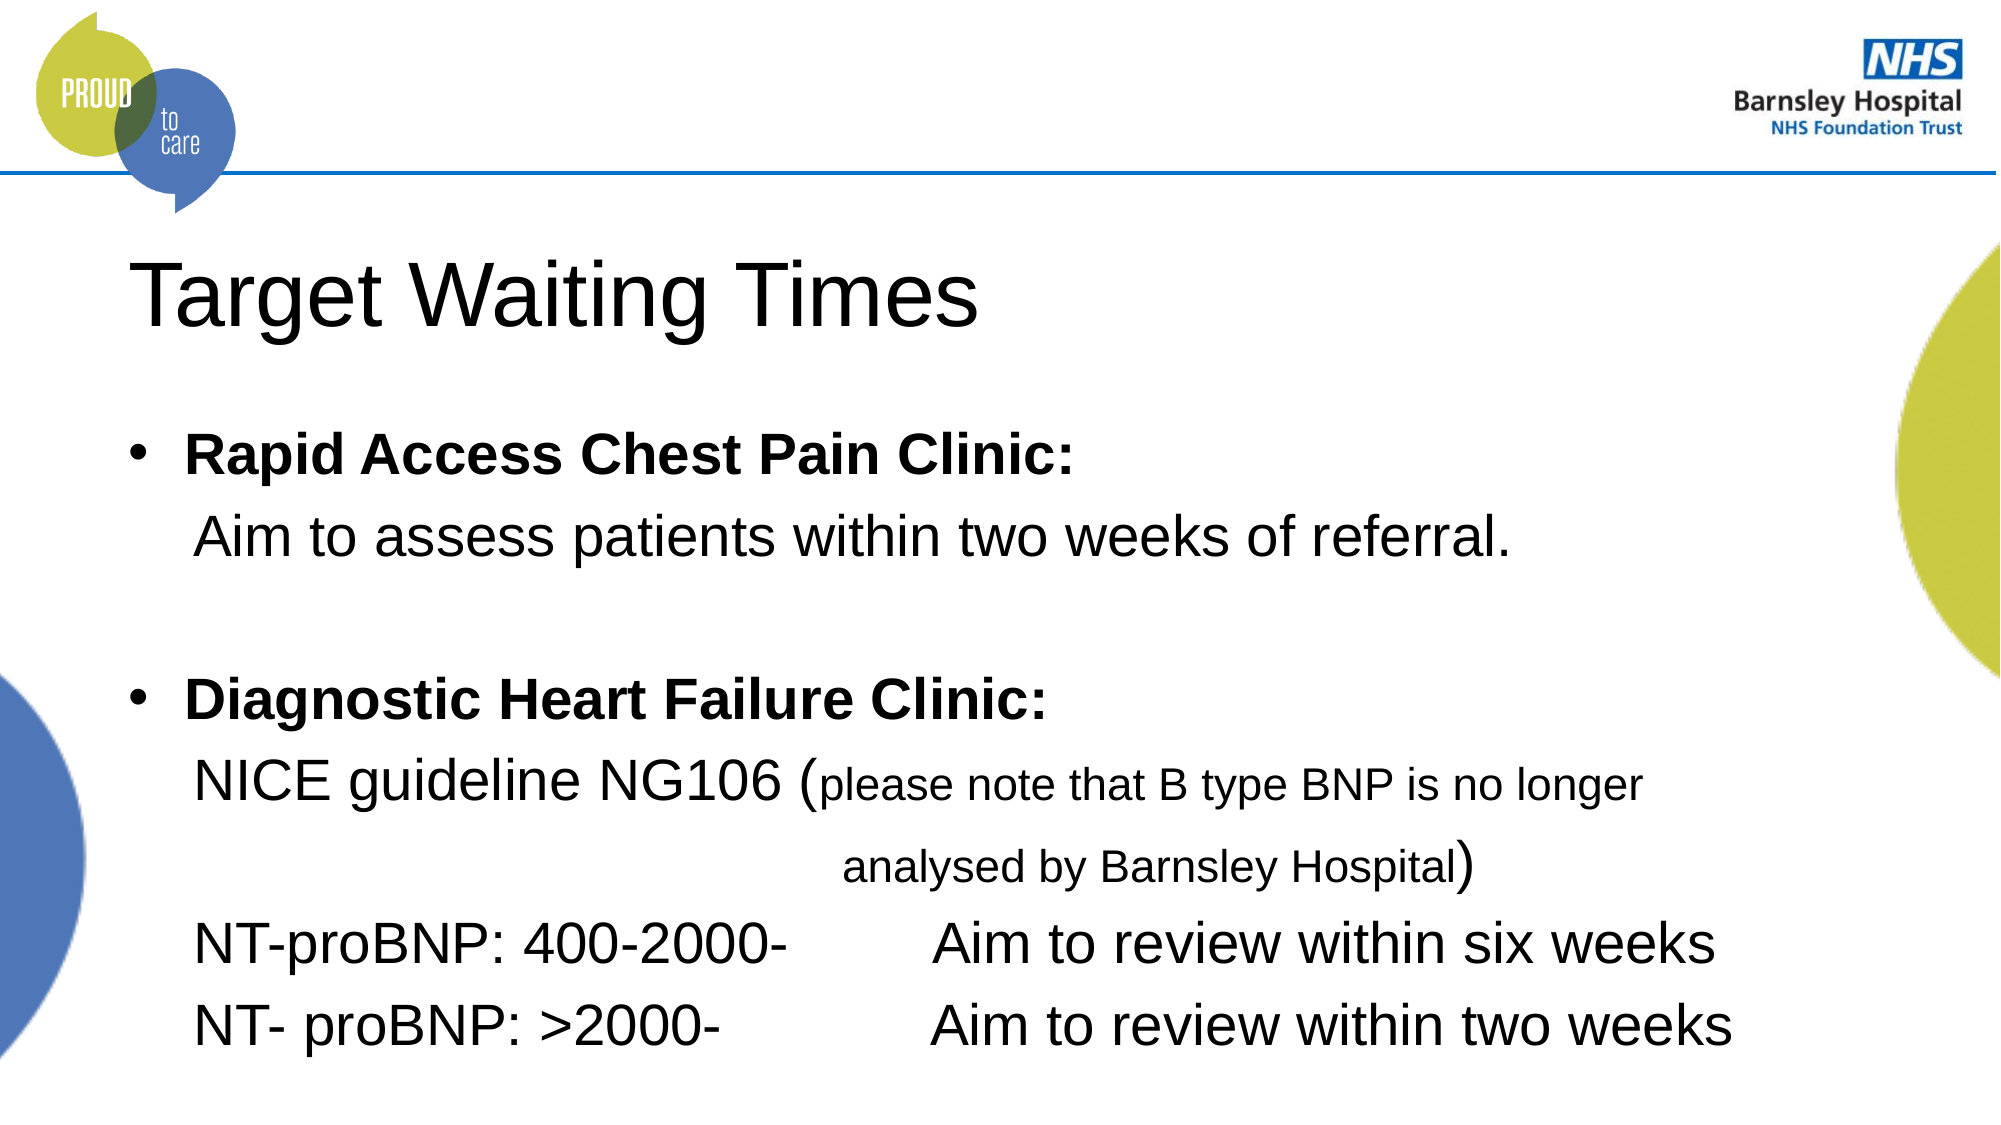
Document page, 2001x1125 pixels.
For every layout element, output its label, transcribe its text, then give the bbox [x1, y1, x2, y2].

title Target Waiting Times [113, 196, 1945, 384]
picture [0, 408, 138, 1125]
picture [26, 0, 249, 224]
list Rapid Access Chest Pain Clinic: Aim to assess patients within two weeks of referral. Diagnostic Heart Failure Clinic: NICE guideline NG106 (please note that B type BNP is no longer analysed by Barnsley Hospital) NT-proBNP: 400-2000- Aim to review within six weeks NT- proBNP: >2000- Aim to review within two weeks [113, 408, 1945, 1083]
picture [1858, 196, 2000, 694]
picture [1732, 36, 1965, 138]
